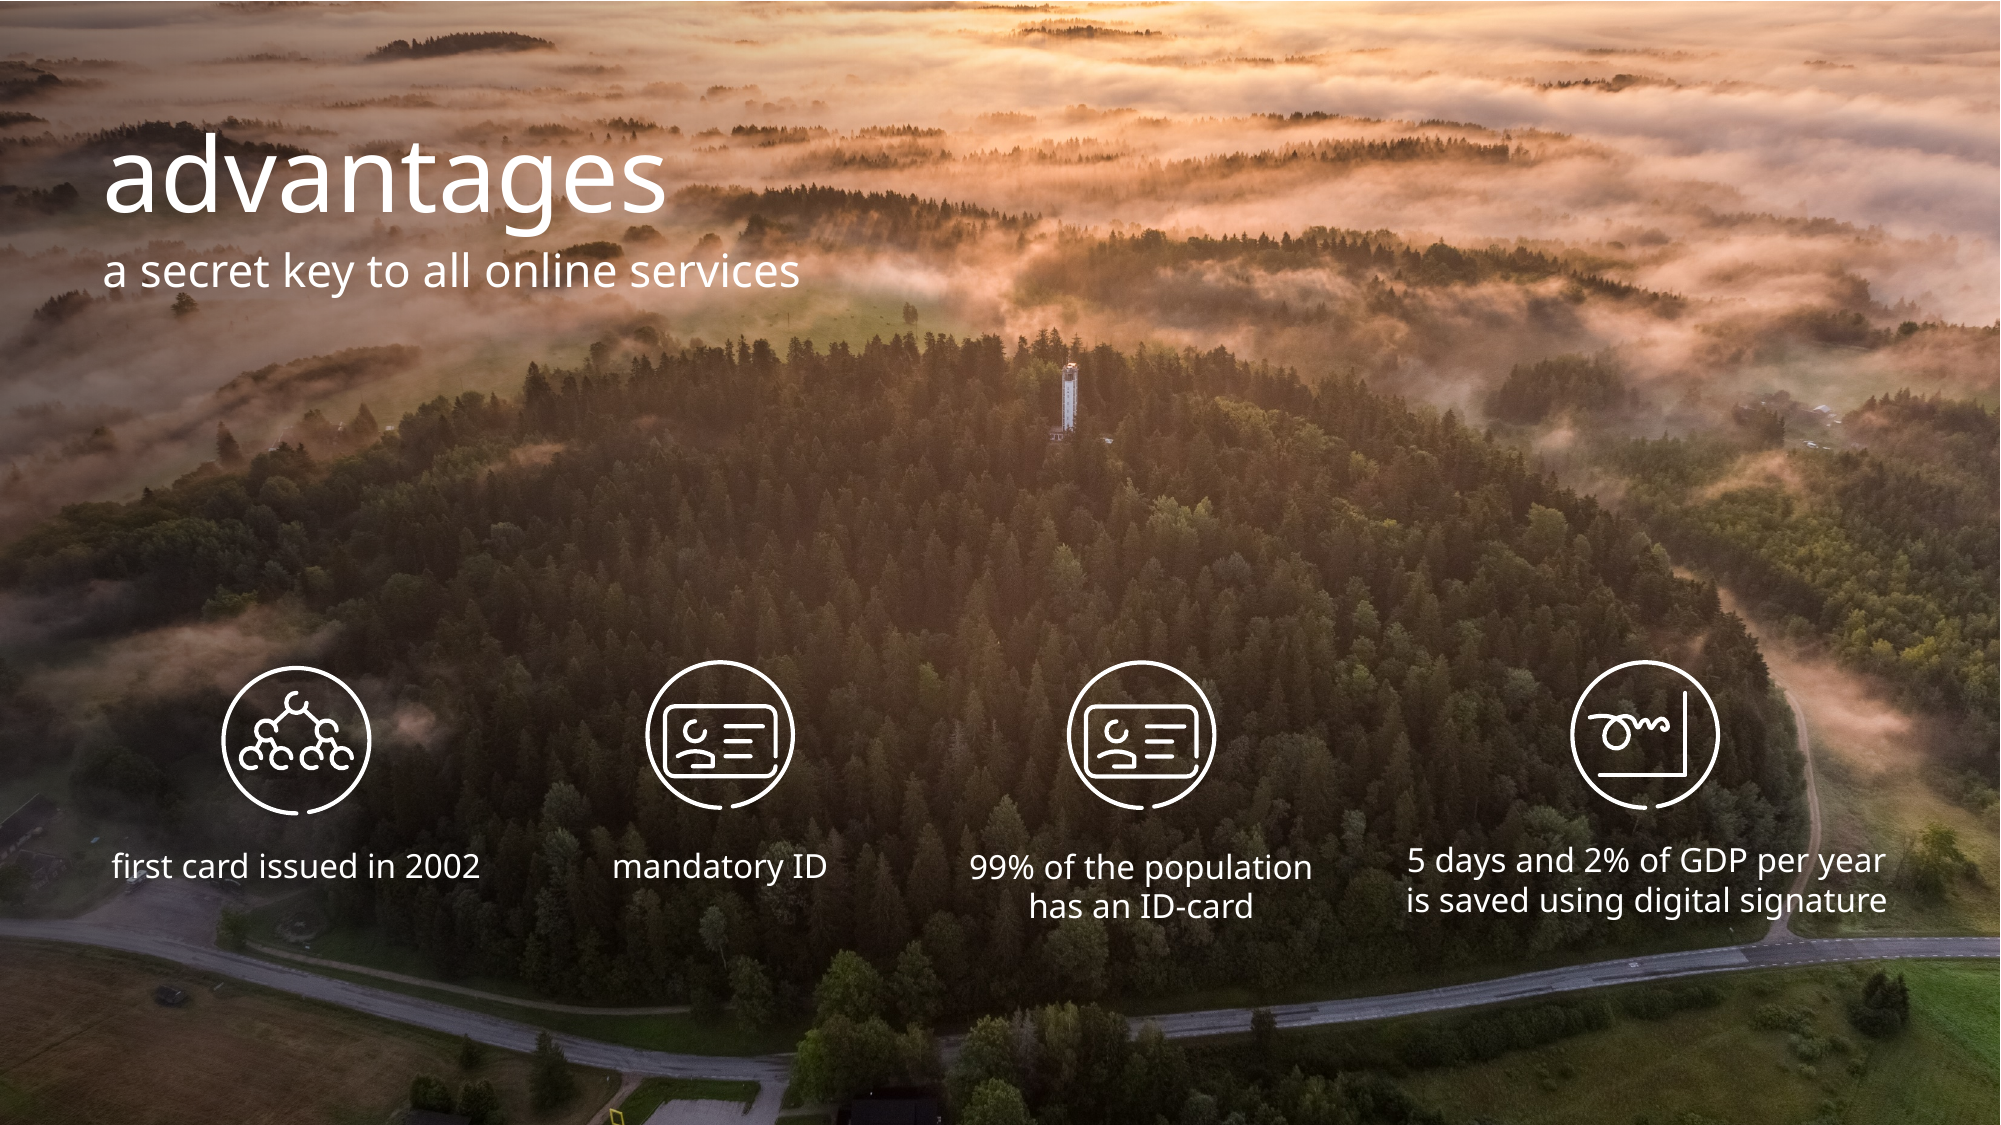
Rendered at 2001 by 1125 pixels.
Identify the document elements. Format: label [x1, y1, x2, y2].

text_box [74, 662, 519, 886]
text_box [948, 656, 1335, 927]
text_box [1392, 656, 1902, 920]
text_box [527, 656, 913, 886]
picture [0, 0, 2000, 1125]
